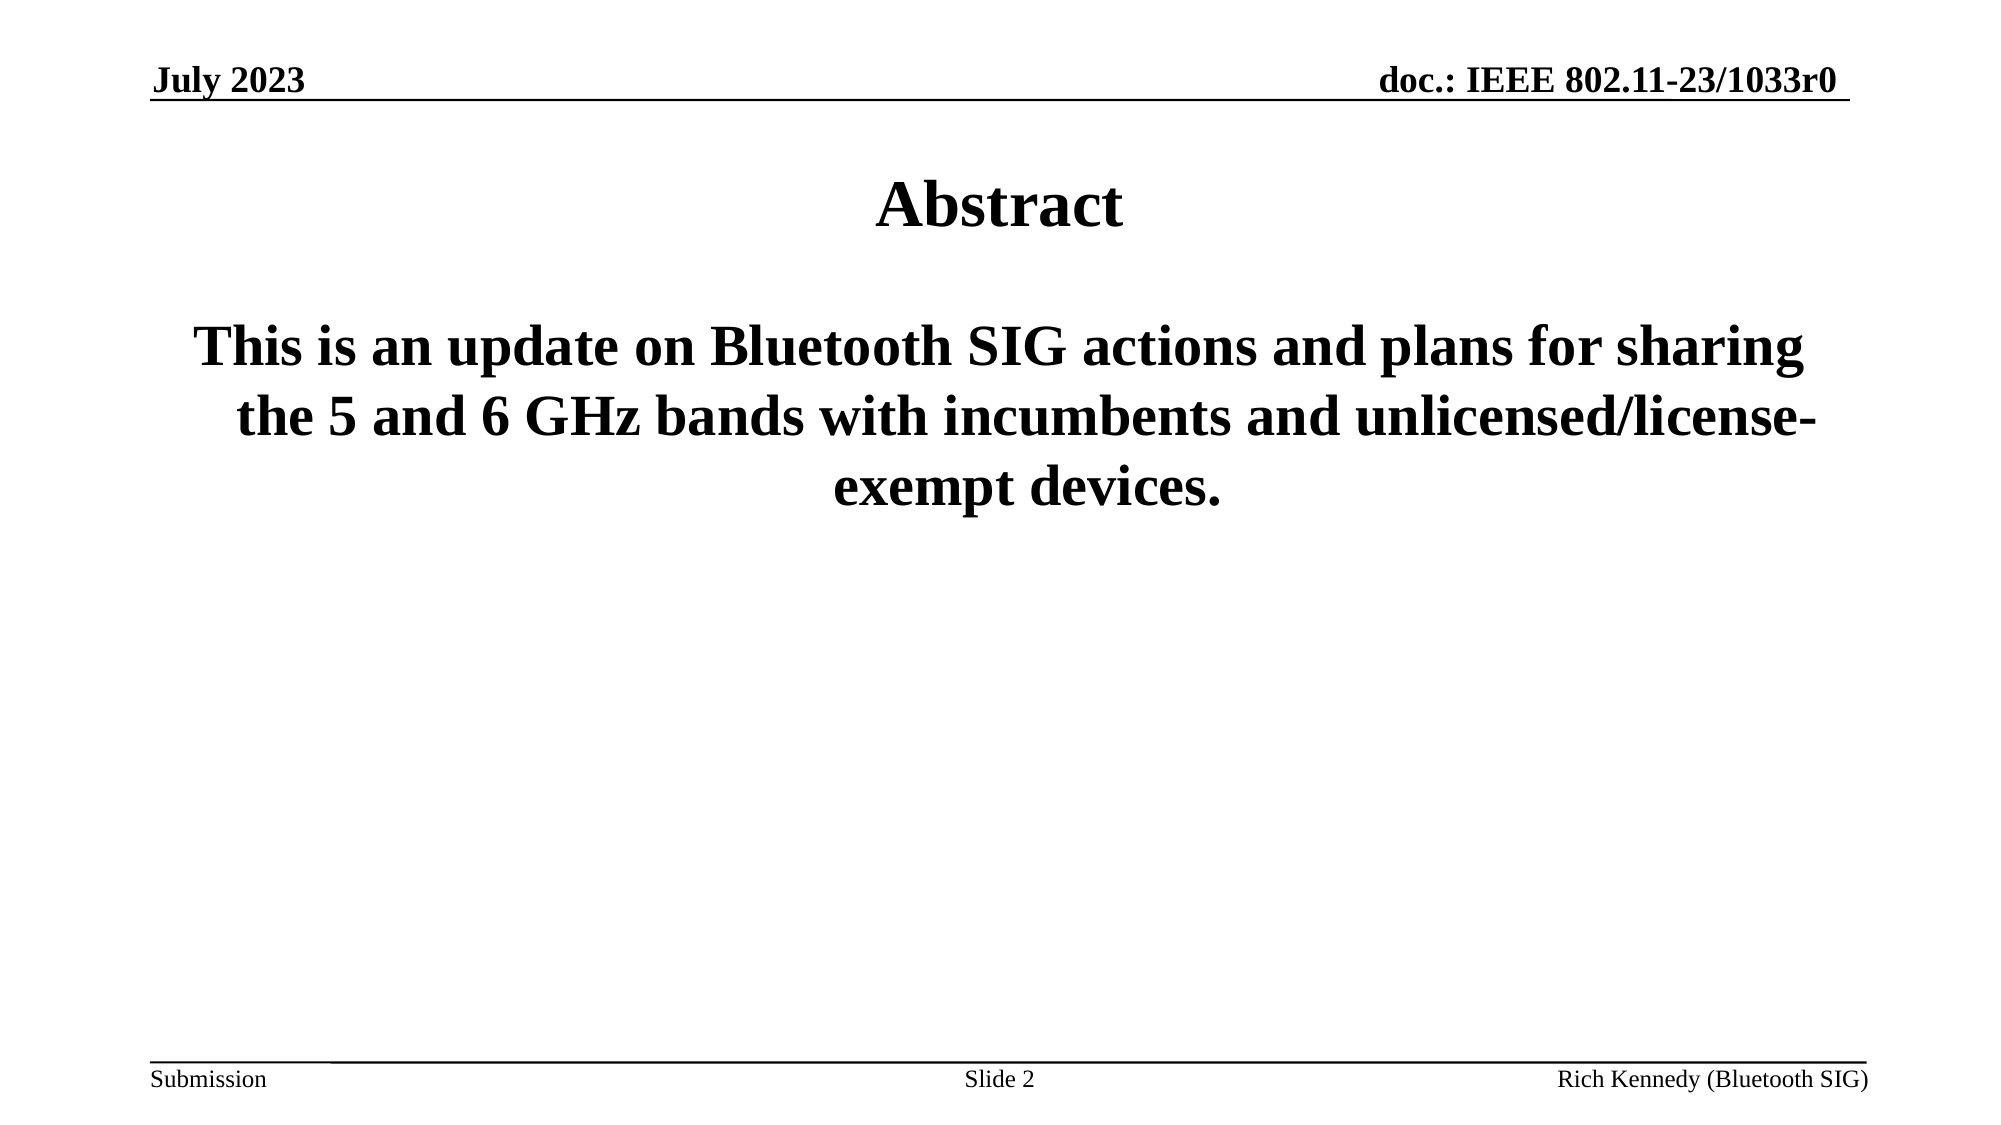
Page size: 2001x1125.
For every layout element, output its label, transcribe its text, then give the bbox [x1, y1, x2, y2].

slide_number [152, 54, 412, 101]
footer Rich Kennedy (Bluetooth SIG) [1529, 1061, 1869, 1093]
title Abstract [150, 112, 1850, 288]
slide_number Slide 2 [964, 1061, 1036, 1093]
list This is an update on Bluetooth SIG actions and plans for sharing the 5 and 6 GHz bands with incumbents and unlicensed/license-exempt devices. [149, 299, 1850, 975]
